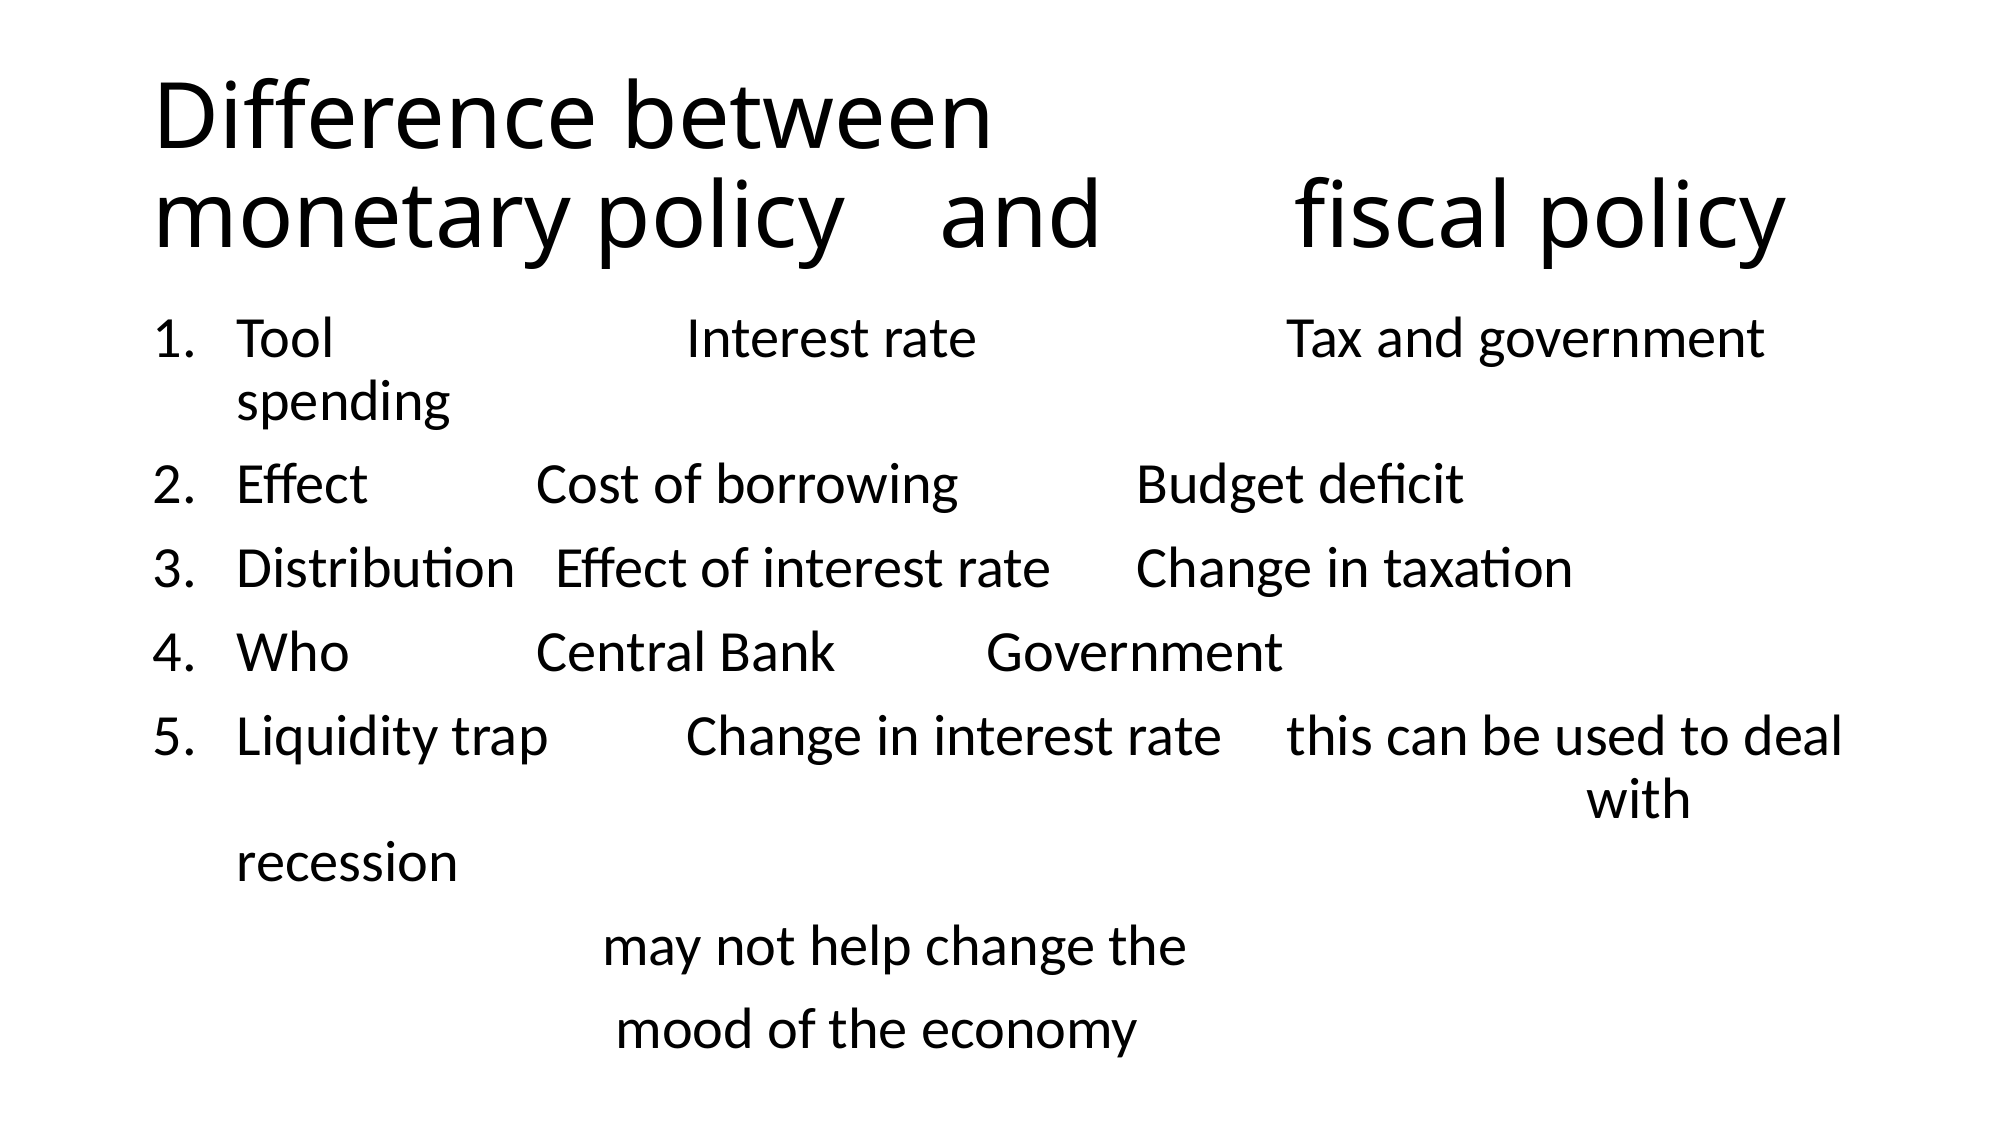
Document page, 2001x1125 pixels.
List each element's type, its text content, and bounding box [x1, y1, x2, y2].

title Difference between monetary policy and fiscal policy [137, 59, 1863, 278]
list Tool Interest rate Tax and government spending Effect Cost of borrowing Budget deficit Distribution Effect of interest rate Change in taxation Who Central Bank Government Liquidity trap Change in interest rate this can be used to deal with recession may not help change the mood of the economy [137, 299, 1863, 1014]
